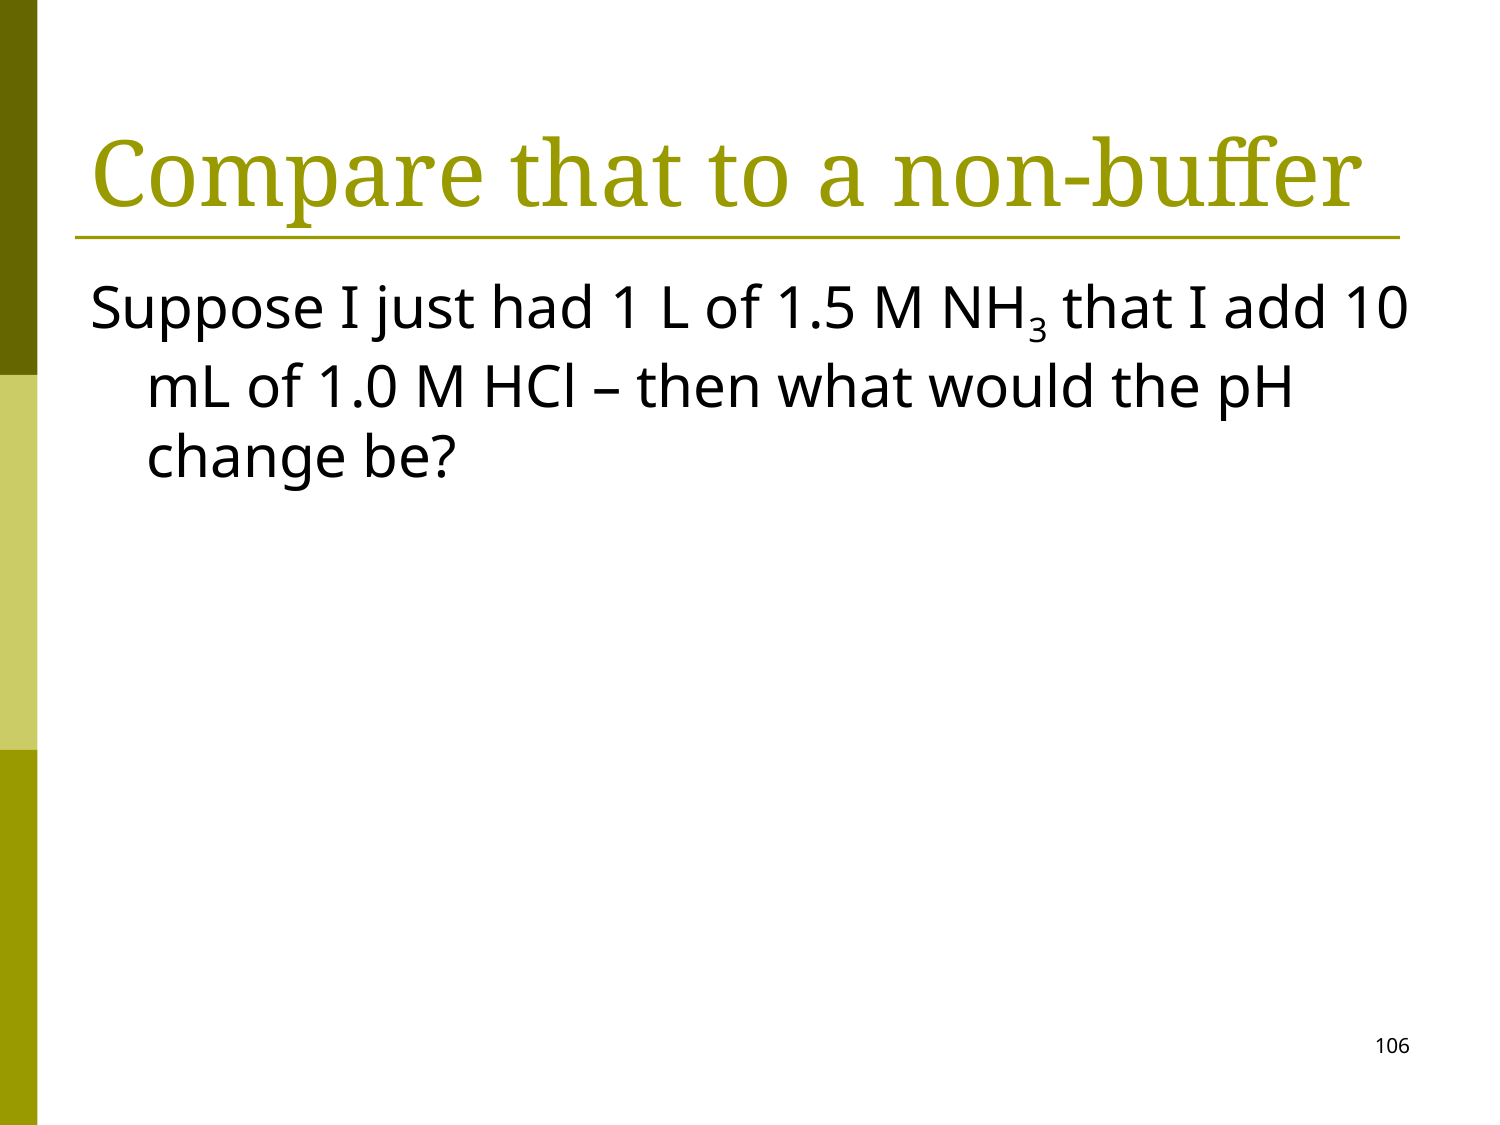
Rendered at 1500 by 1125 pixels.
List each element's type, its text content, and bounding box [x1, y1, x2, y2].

title Compare that to a non-buffer [75, 45, 1425, 233]
list Suppose I just had 1 L of 1.5 M NH3 that I add 10 mL of 1.0 M HCl – then what would the pH change be? [75, 262, 1425, 1006]
slide_number 106 [1074, 1025, 1425, 1100]
